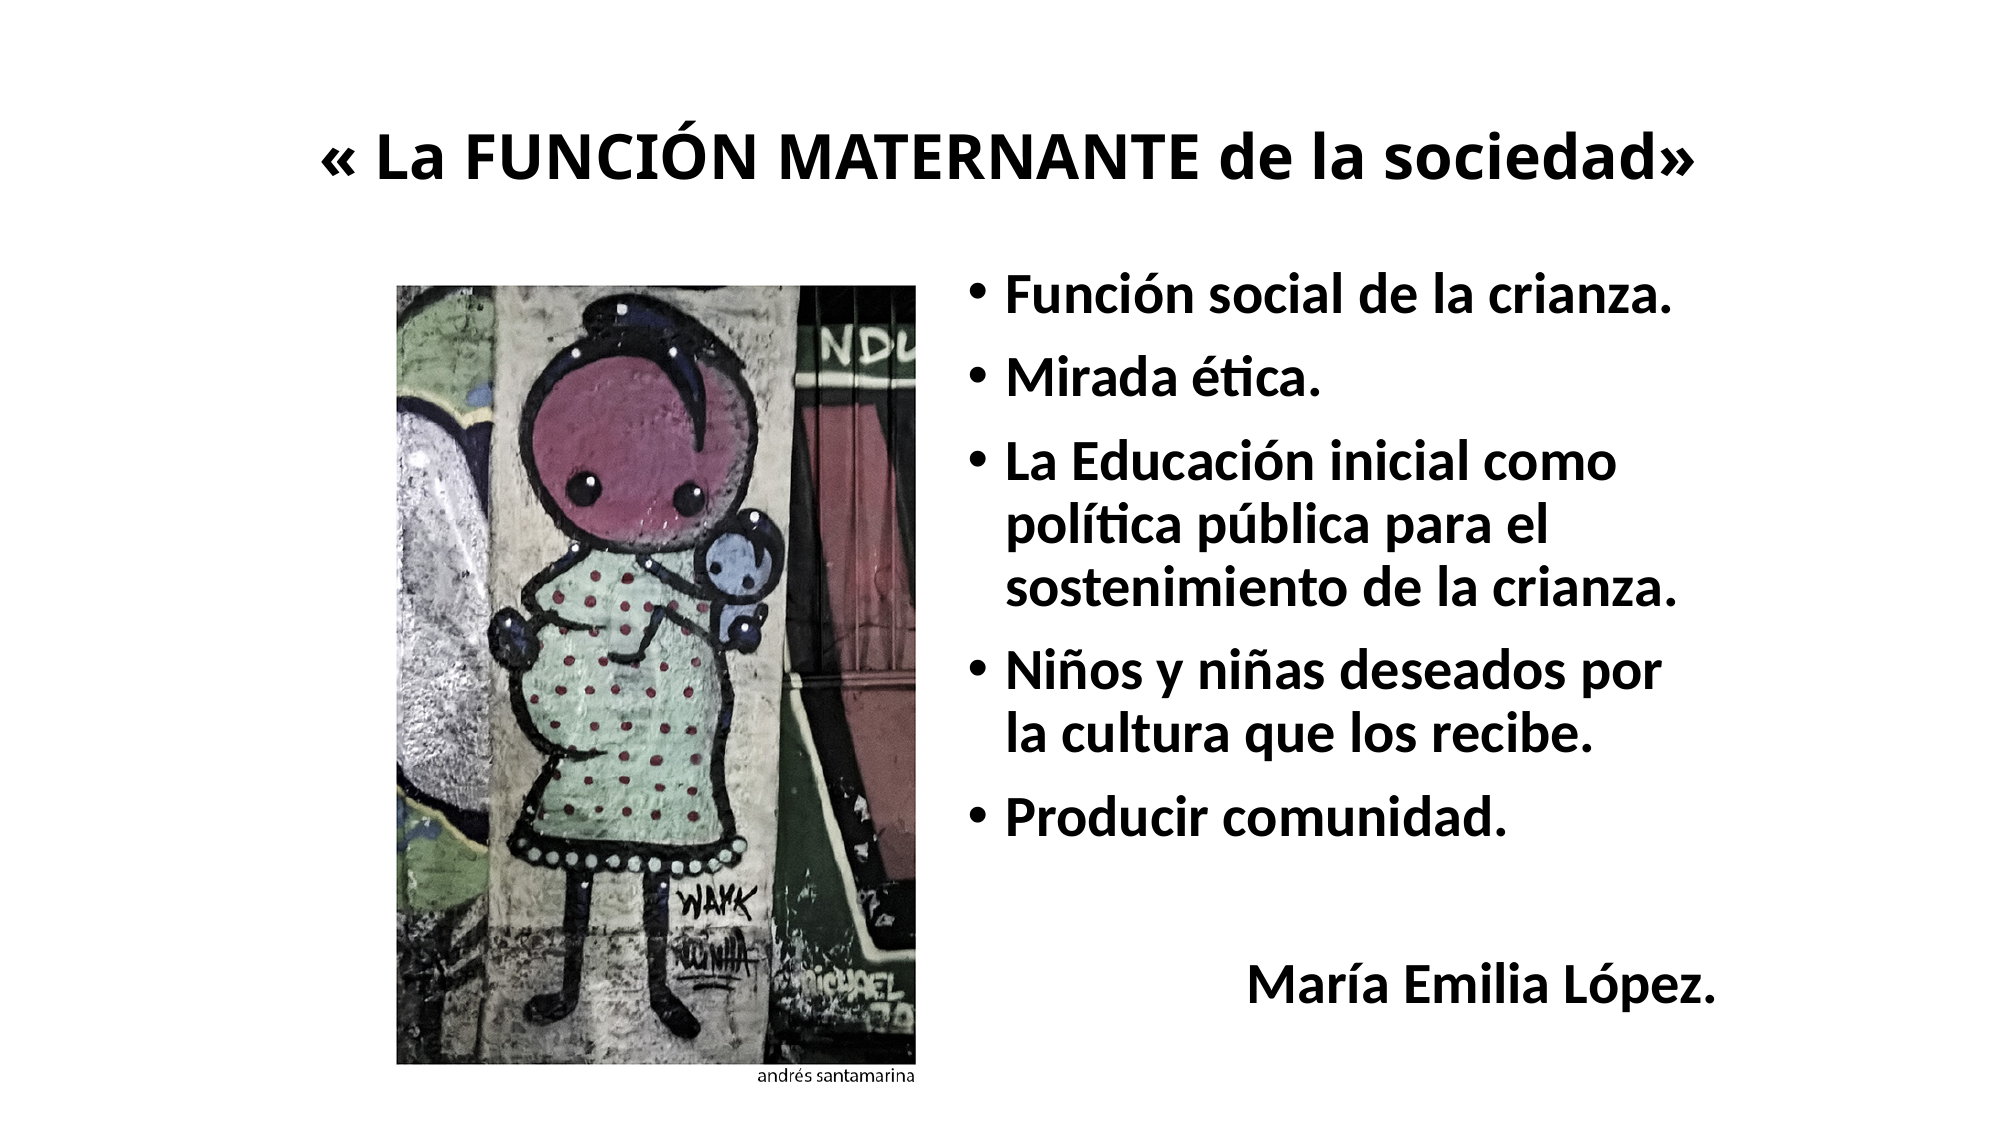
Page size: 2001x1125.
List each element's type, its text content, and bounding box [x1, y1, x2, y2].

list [370, 262, 941, 1088]
list Función social de la crianza. Mirada ética. La Educación inicial como política pública para el sostenimiento de la crianza. Niños y niñas deseados por la cultura que los recibe. Producir comunidad. María Emilia López. [952, 255, 1734, 1071]
title « La FUNCIÓN MATERNANTE de la sociedad» [137, 59, 1863, 256]
